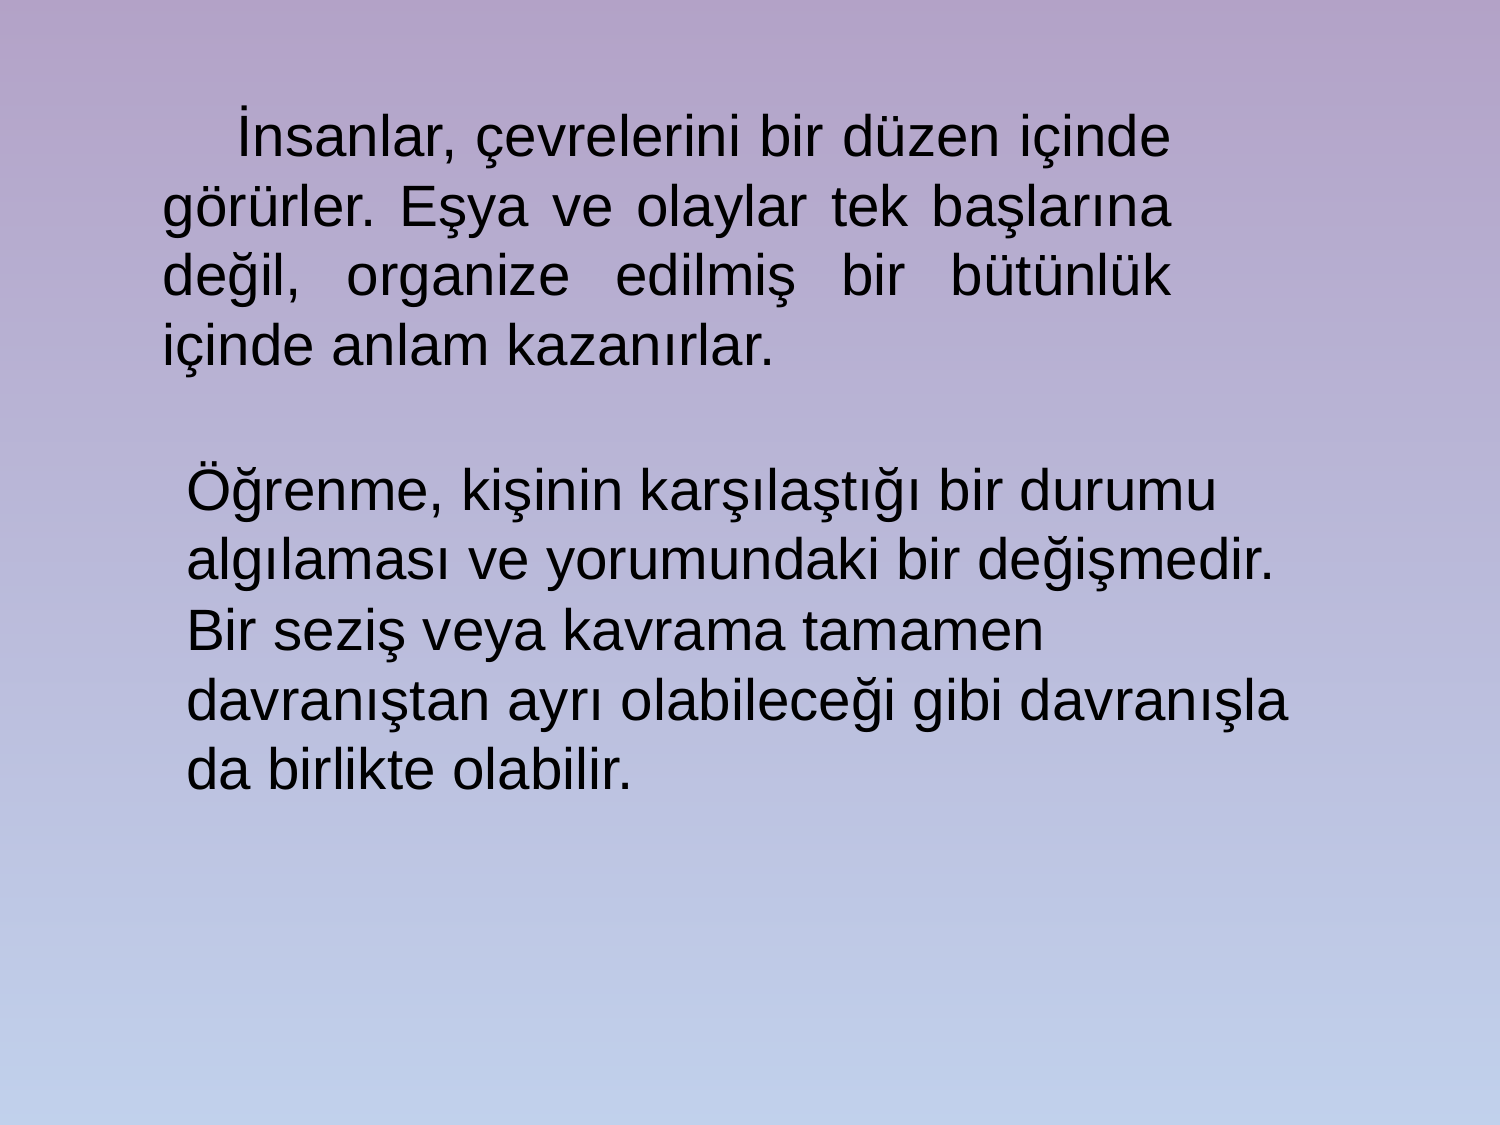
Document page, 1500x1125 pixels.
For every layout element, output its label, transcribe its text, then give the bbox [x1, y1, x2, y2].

list İnsanlar, çevrelerini bir düzen içinde görürler. Eşya ve olaylar tek başlarına değil, organize edilmiş bir bütünlük içinde anlam kazanırlar. [147, 89, 1189, 359]
text_box Öğrenme, kişinin karşılaştığı bir durumu algılaması ve yorumundaki bir değişmedir. Bir seziş veya kavrama tamamen davranıştan ayrı olabileceği gibi davranışla da birlikte olabilir. [171, 444, 1353, 809]
